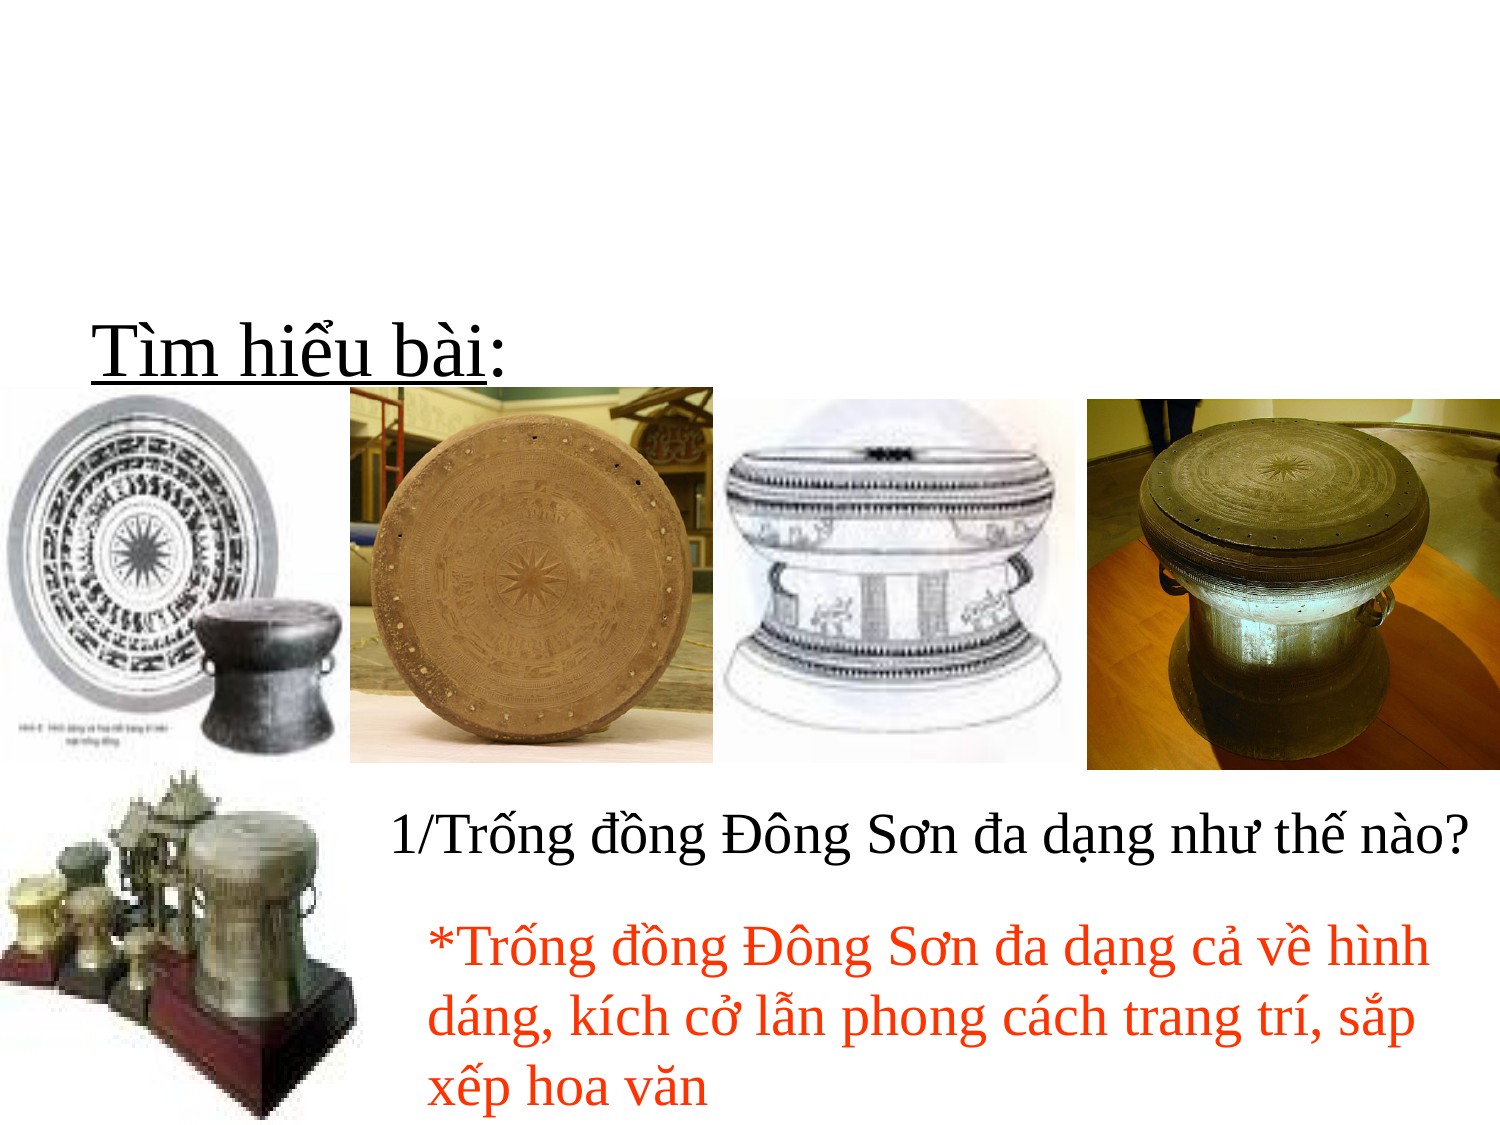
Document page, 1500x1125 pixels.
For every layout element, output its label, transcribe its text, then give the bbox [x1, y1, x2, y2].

picture [1087, 399, 1500, 770]
text_box 1/Trống đồng Đông Sơn đa dạng như thế nào? [375, 787, 1500, 873]
text_box *Trống đồng Đông Sơn đa dạng cả về hình dáng, kích cở lẫn phong cách trang trí, sắp xếp hoa văn [412, 899, 1500, 1125]
picture [0, 387, 1076, 1125]
title Tìm hiểu bài: [0, 299, 600, 385]
